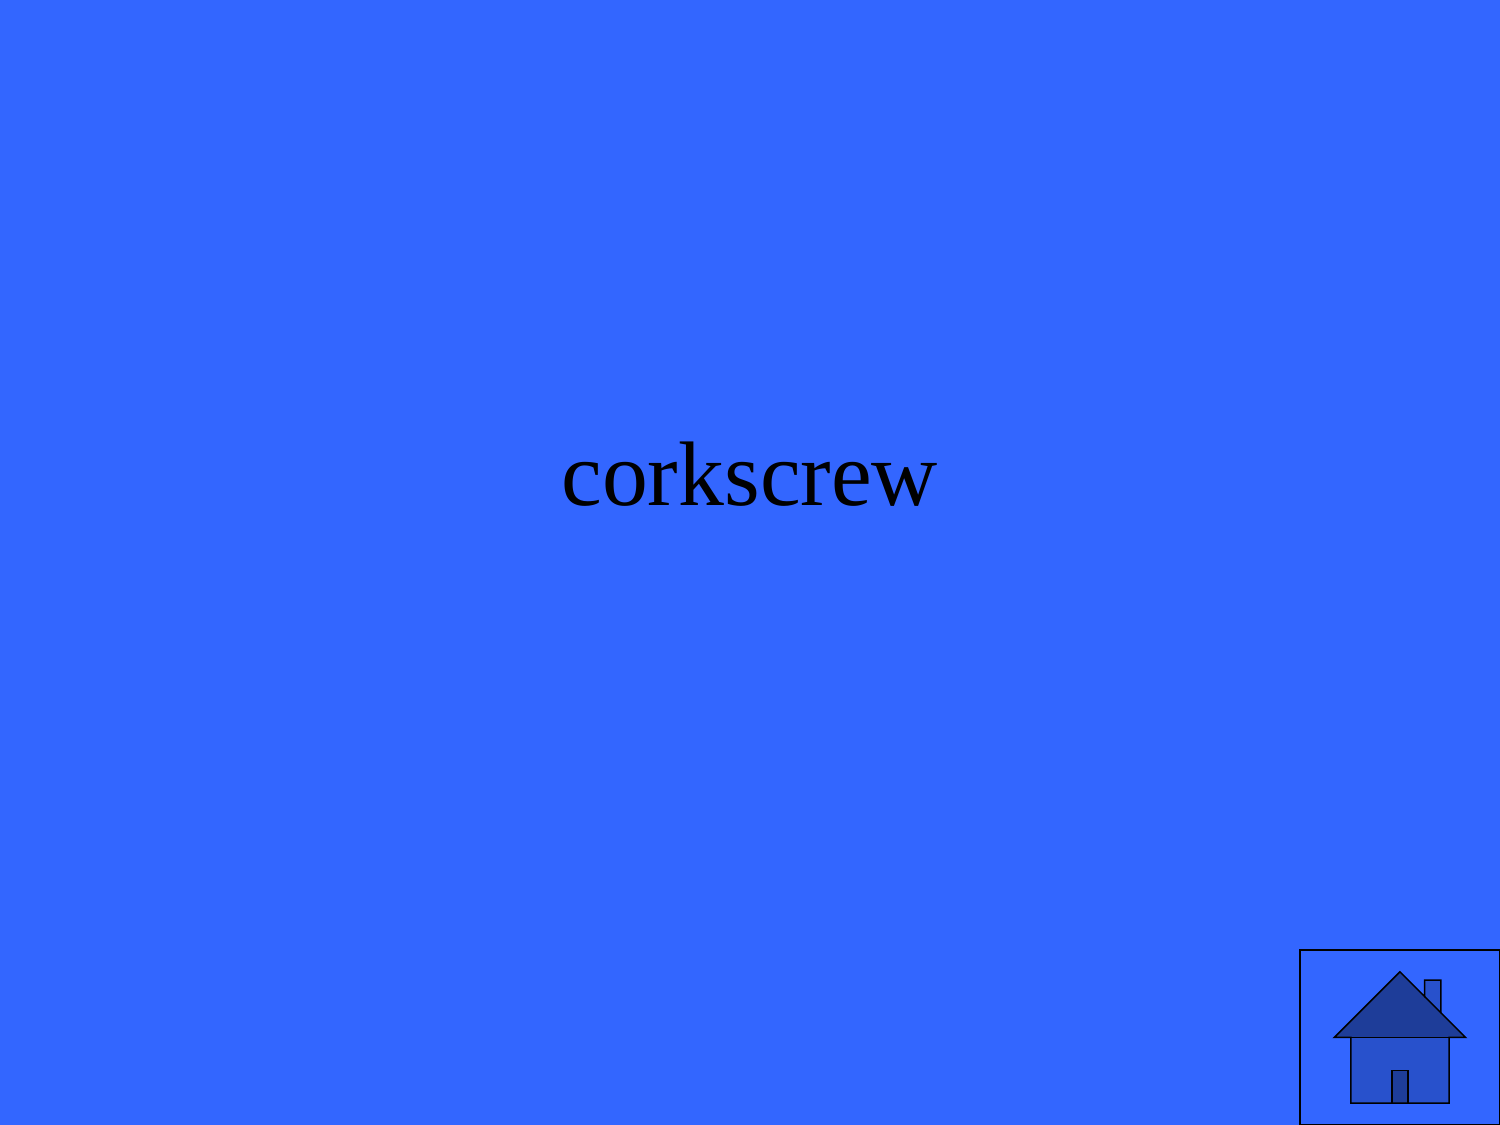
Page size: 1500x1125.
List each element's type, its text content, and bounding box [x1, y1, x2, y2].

text_box [1299, 950, 1500, 1125]
title corkscrew [112, 374, 1388, 563]
